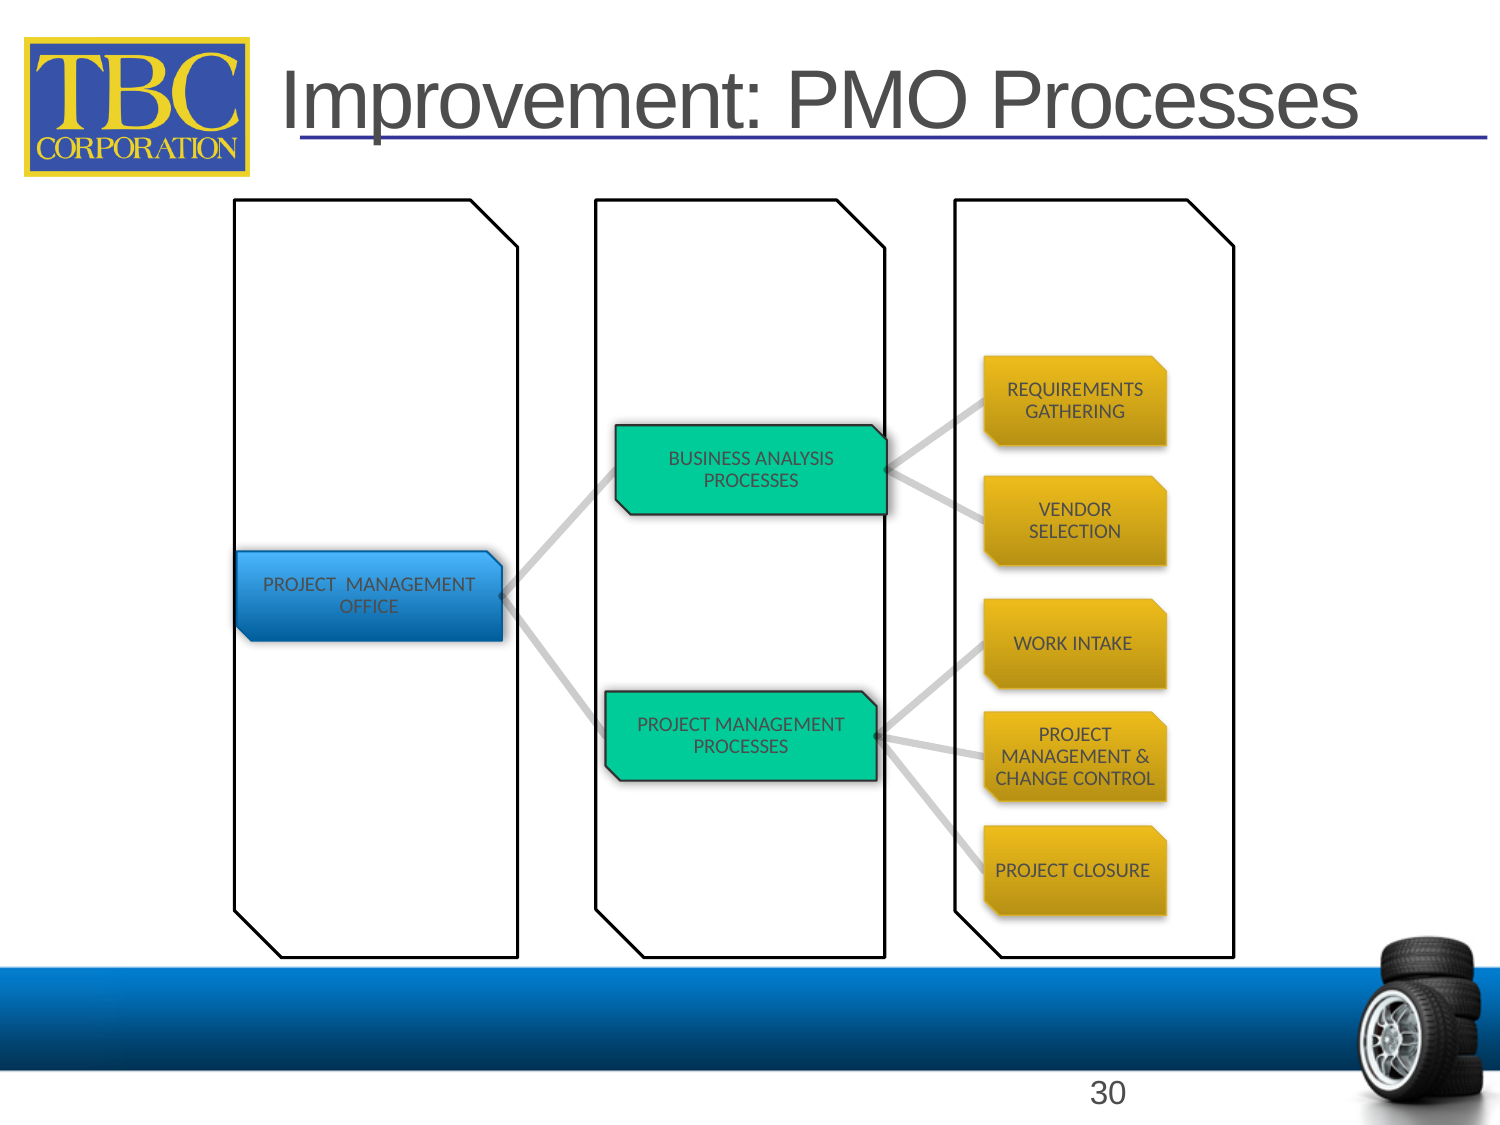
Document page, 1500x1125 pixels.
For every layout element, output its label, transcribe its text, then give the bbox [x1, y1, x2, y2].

picture [0, 0, 1500, 1125]
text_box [74, 199, 1413, 958]
text_box Improvement: PMO Processes [216, 37, 1425, 188]
slide_number 30 [1074, 1063, 1425, 1124]
